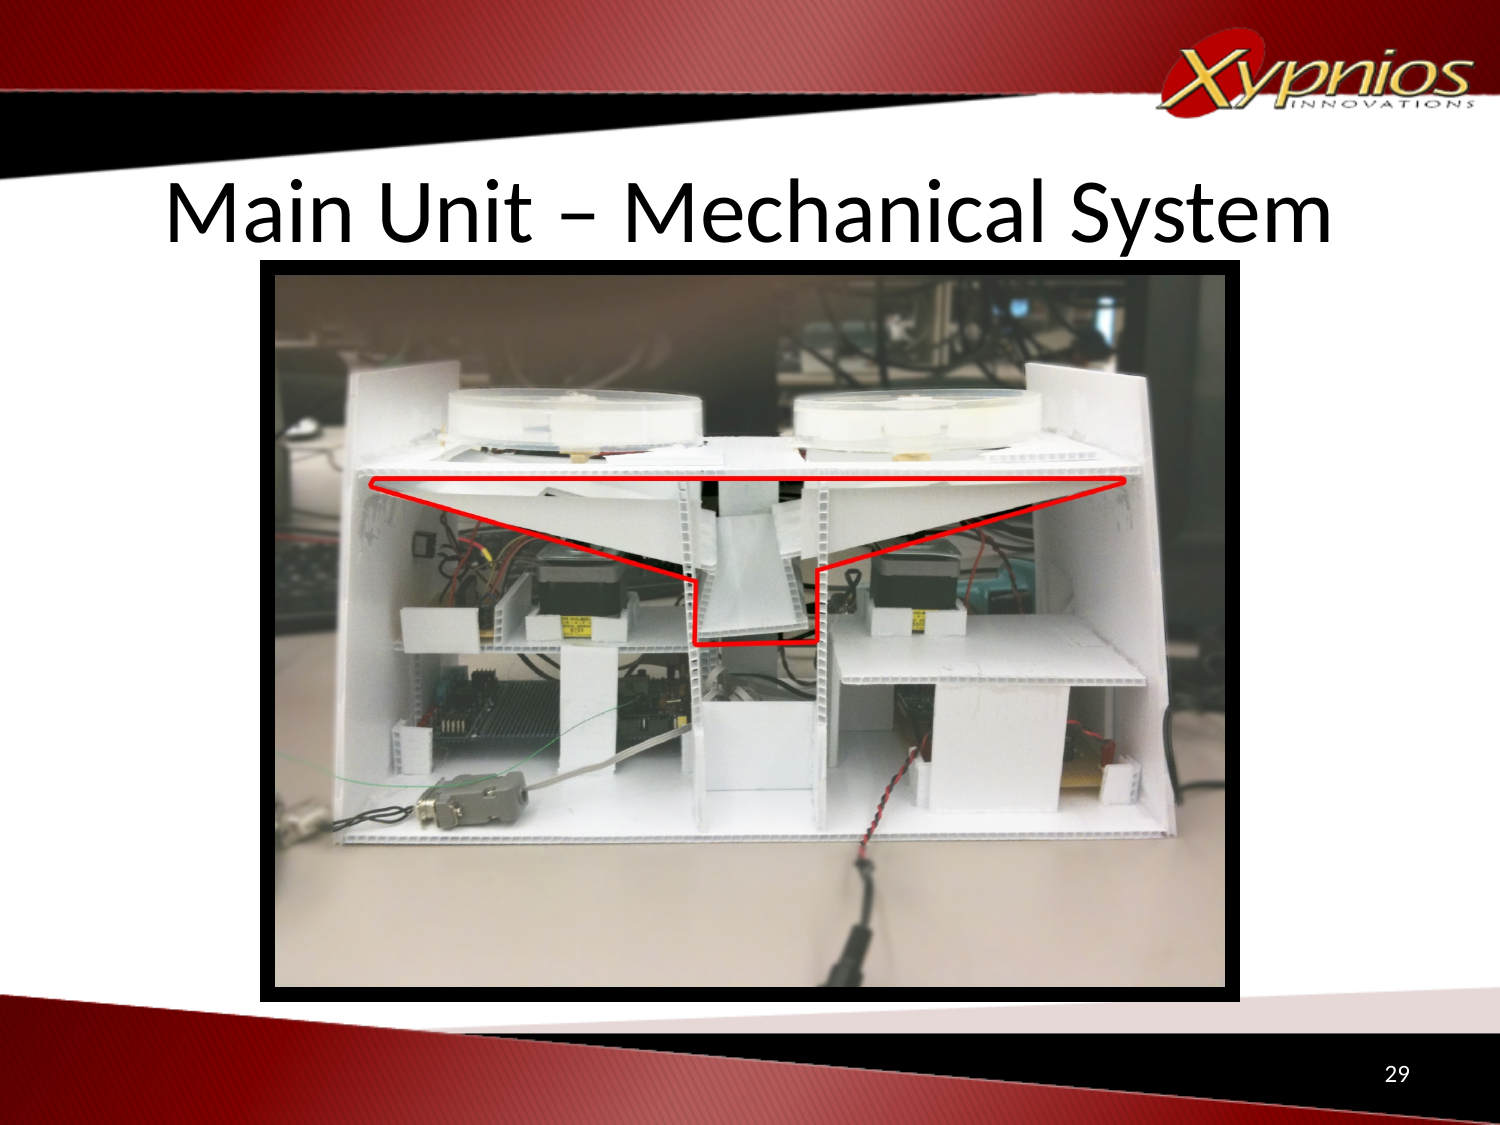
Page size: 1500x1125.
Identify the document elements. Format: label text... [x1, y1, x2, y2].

picture [0, 0, 1500, 1125]
slide_number 29 [1074, 1042, 1425, 1103]
title Main Unit – Mechanical System [75, 112, 1425, 262]
list [75, 262, 1475, 1088]
